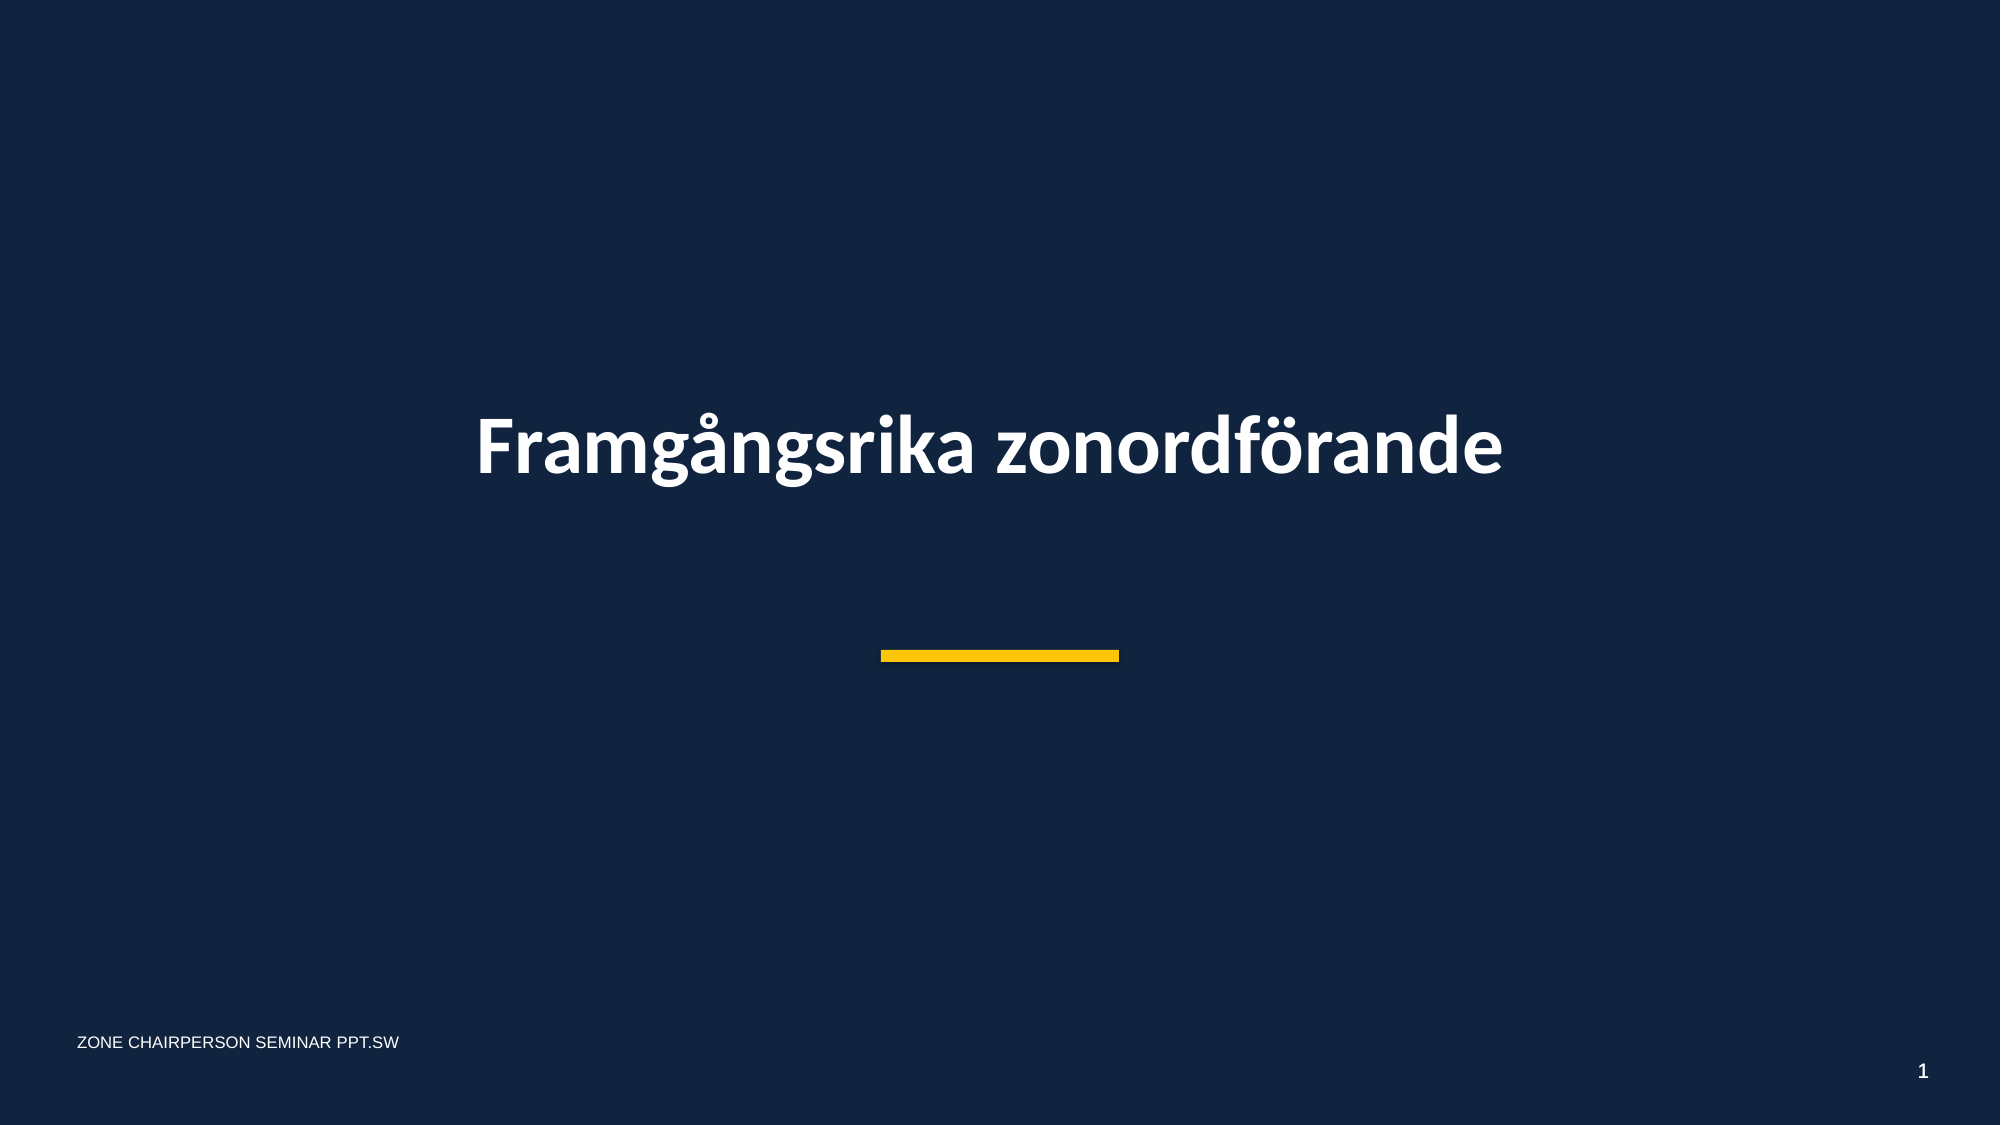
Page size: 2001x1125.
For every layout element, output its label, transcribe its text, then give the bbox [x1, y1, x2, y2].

text_box Framgångsrika zonordförande [387, 262, 1613, 619]
text_box ZONE CHAIRPERSON SEMINAR PPT.SW [62, 1024, 450, 1060]
